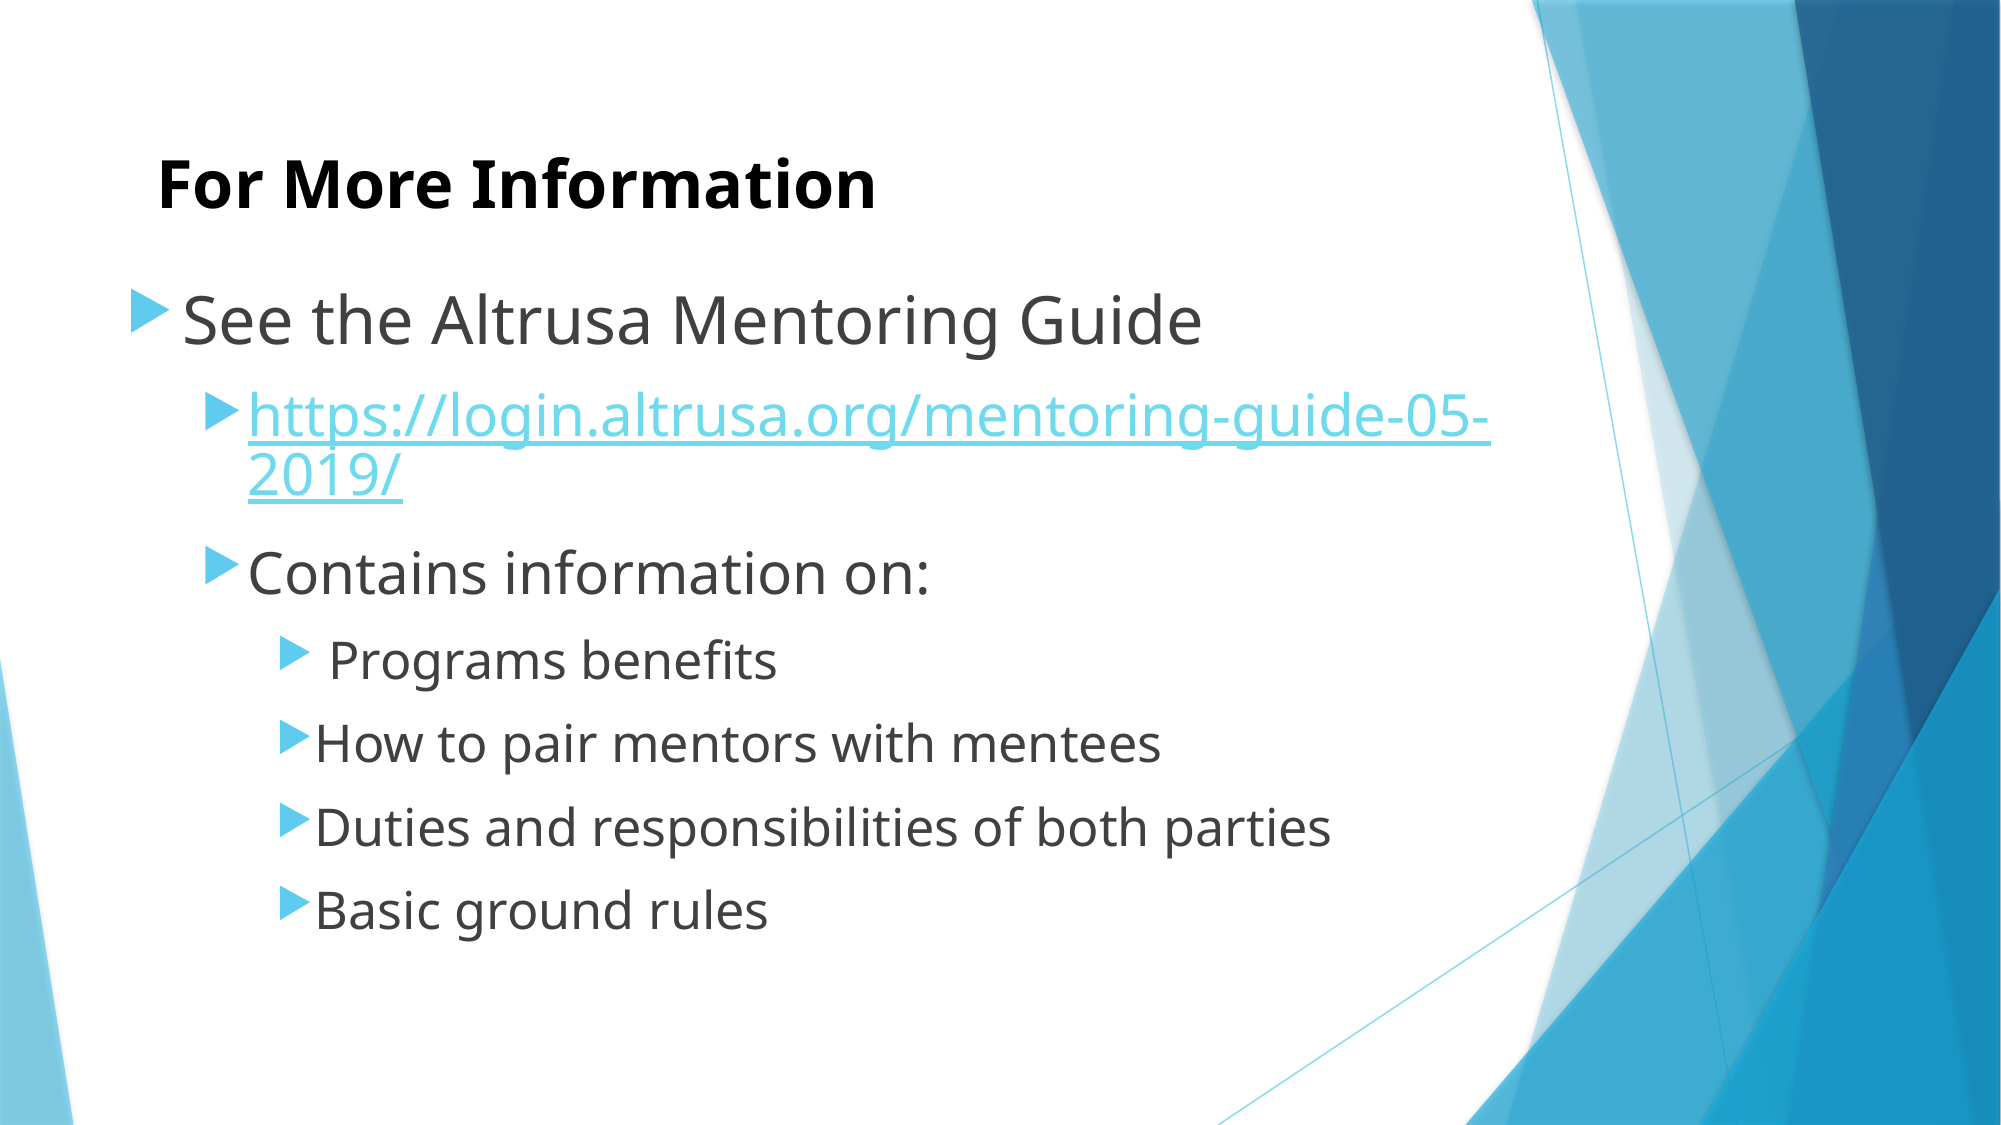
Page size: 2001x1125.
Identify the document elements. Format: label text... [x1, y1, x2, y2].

title For More Information [141, 133, 1492, 269]
list See the Altrusa Mentoring Guide https://login.altrusa.org/mentoring-guide-05-2019/ Contains information on: Programs benefits How to pair mentors with mentees Duties and responsibilities of both parties Basic ground rules [111, 269, 1522, 992]
